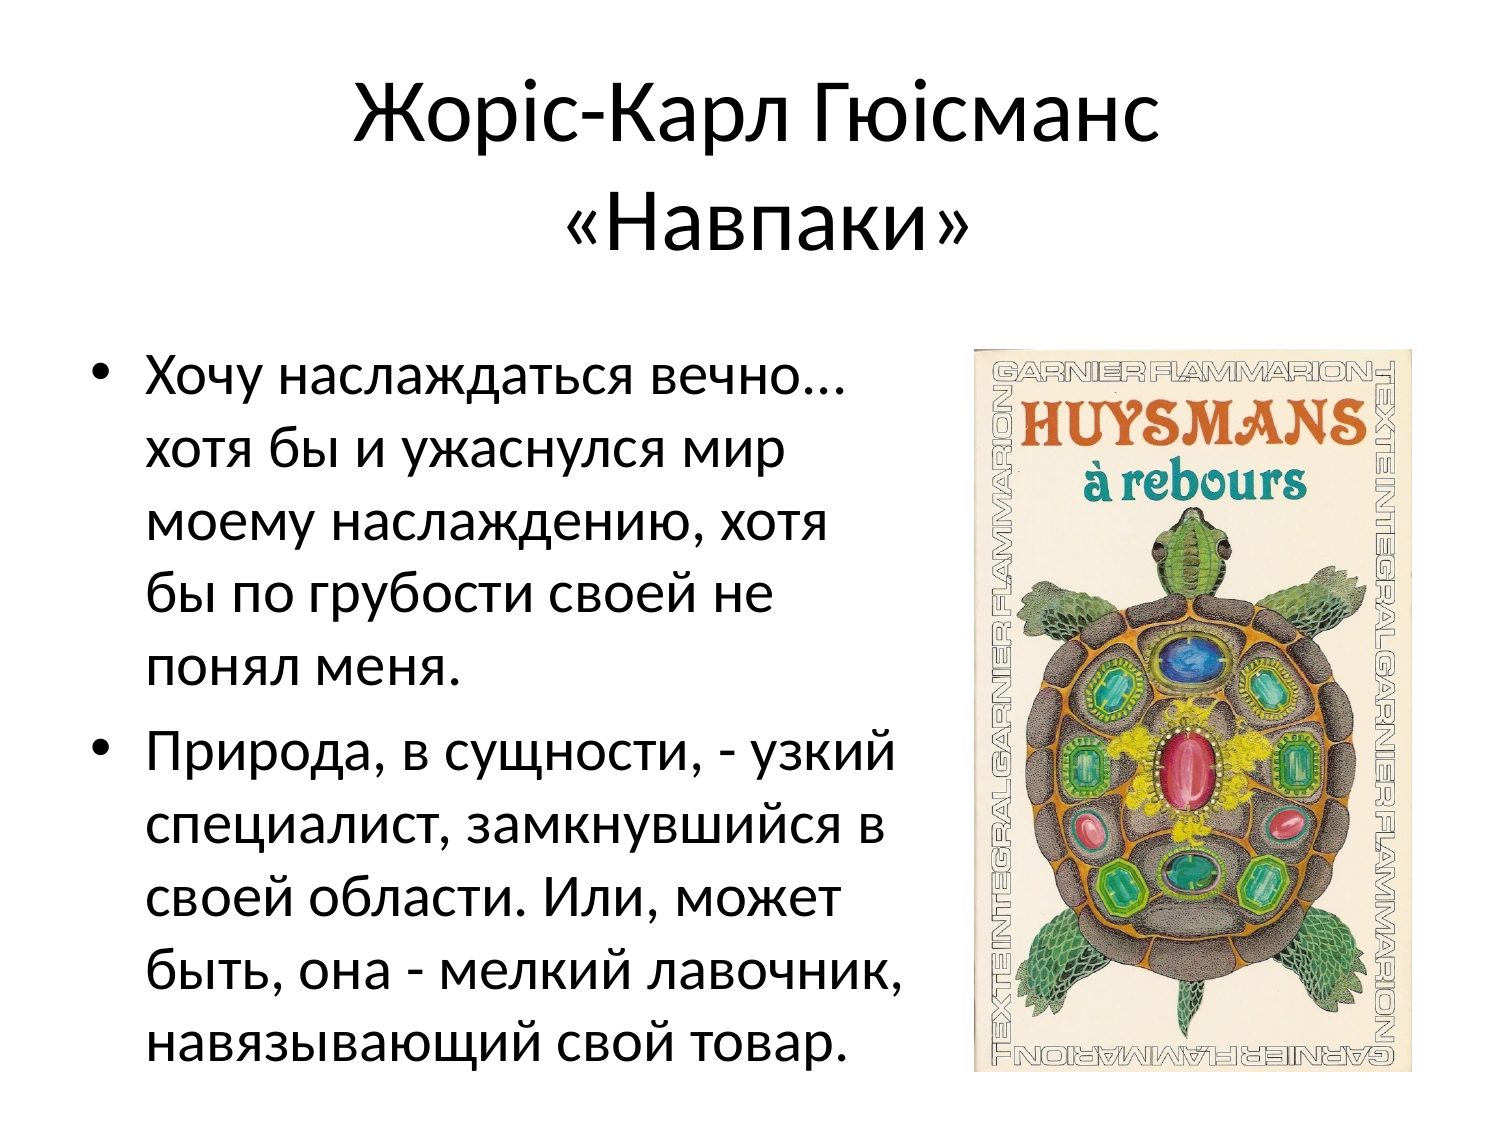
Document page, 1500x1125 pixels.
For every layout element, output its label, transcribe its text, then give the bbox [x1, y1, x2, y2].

picture [974, 349, 1412, 1072]
list Хочу наслаждаться вечно... хотя бы и ужаснулся мир моему наслаждению, хотя бы по грубости своей не понял меня. Природа, в сущности, - узкий специалист, замкнувшийся в своей области. Или, может быть, она - мелкий лавочник, навязывающий свой товар. [75, 326, 928, 1094]
title Жоріс-Карл Гюісманс «Навпаки» [76, 42, 1459, 277]
